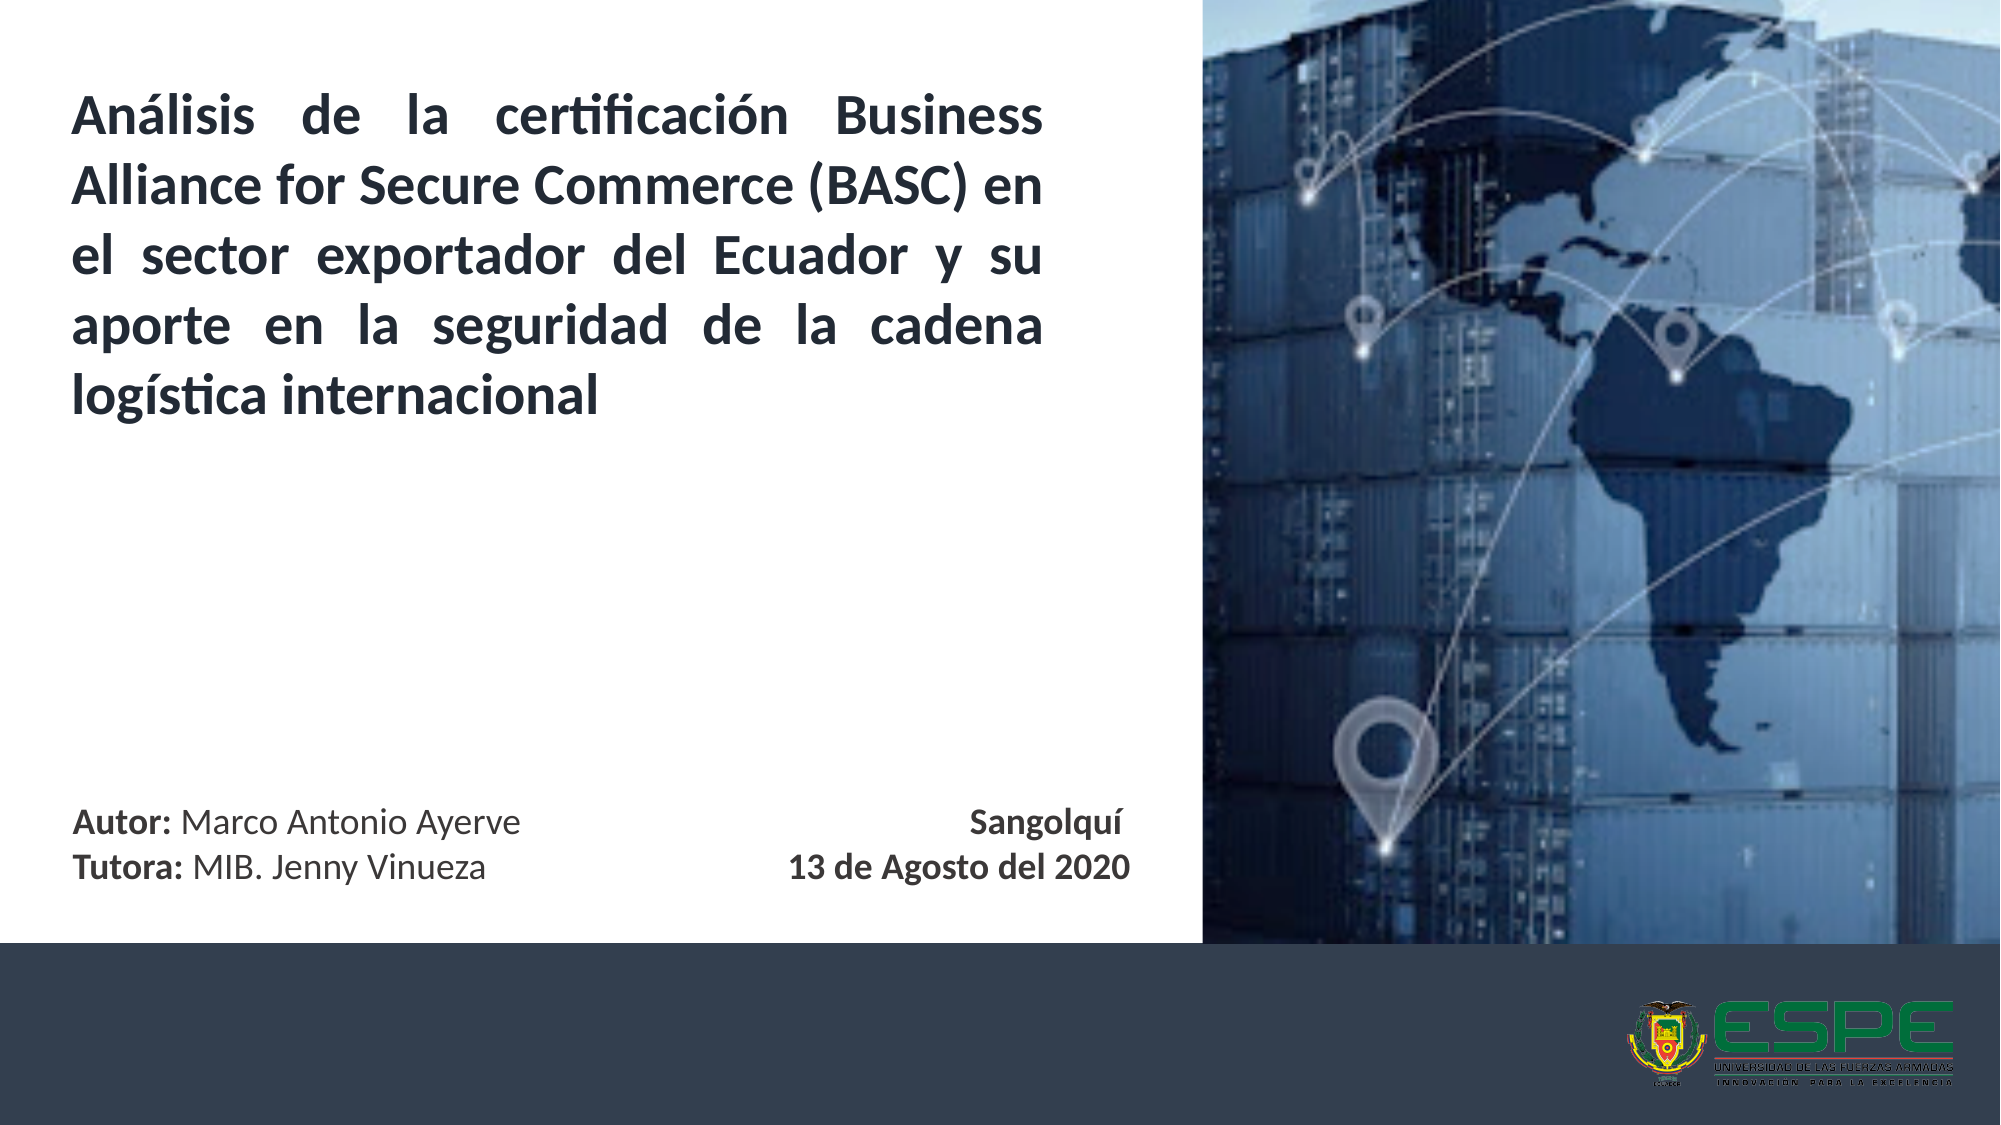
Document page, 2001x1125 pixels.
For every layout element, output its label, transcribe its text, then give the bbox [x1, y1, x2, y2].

picture [1627, 1001, 1953, 1086]
text_box [0, 943, 2000, 1125]
picture [1202, 0, 2000, 944]
text_box Análisis de la certificación Business Alliance for Secure Commerce (BASC) en el sector exportador del Ecuador y su aporte en la seguridad de la cadena logística internacional [56, 68, 1059, 434]
text_box Sangolquí 13 de Agosto del 2020 [772, 789, 1146, 895]
text_box Autor: Marco Antonio Ayerve Tutora: MIB. Jenny Vinueza [57, 789, 537, 895]
